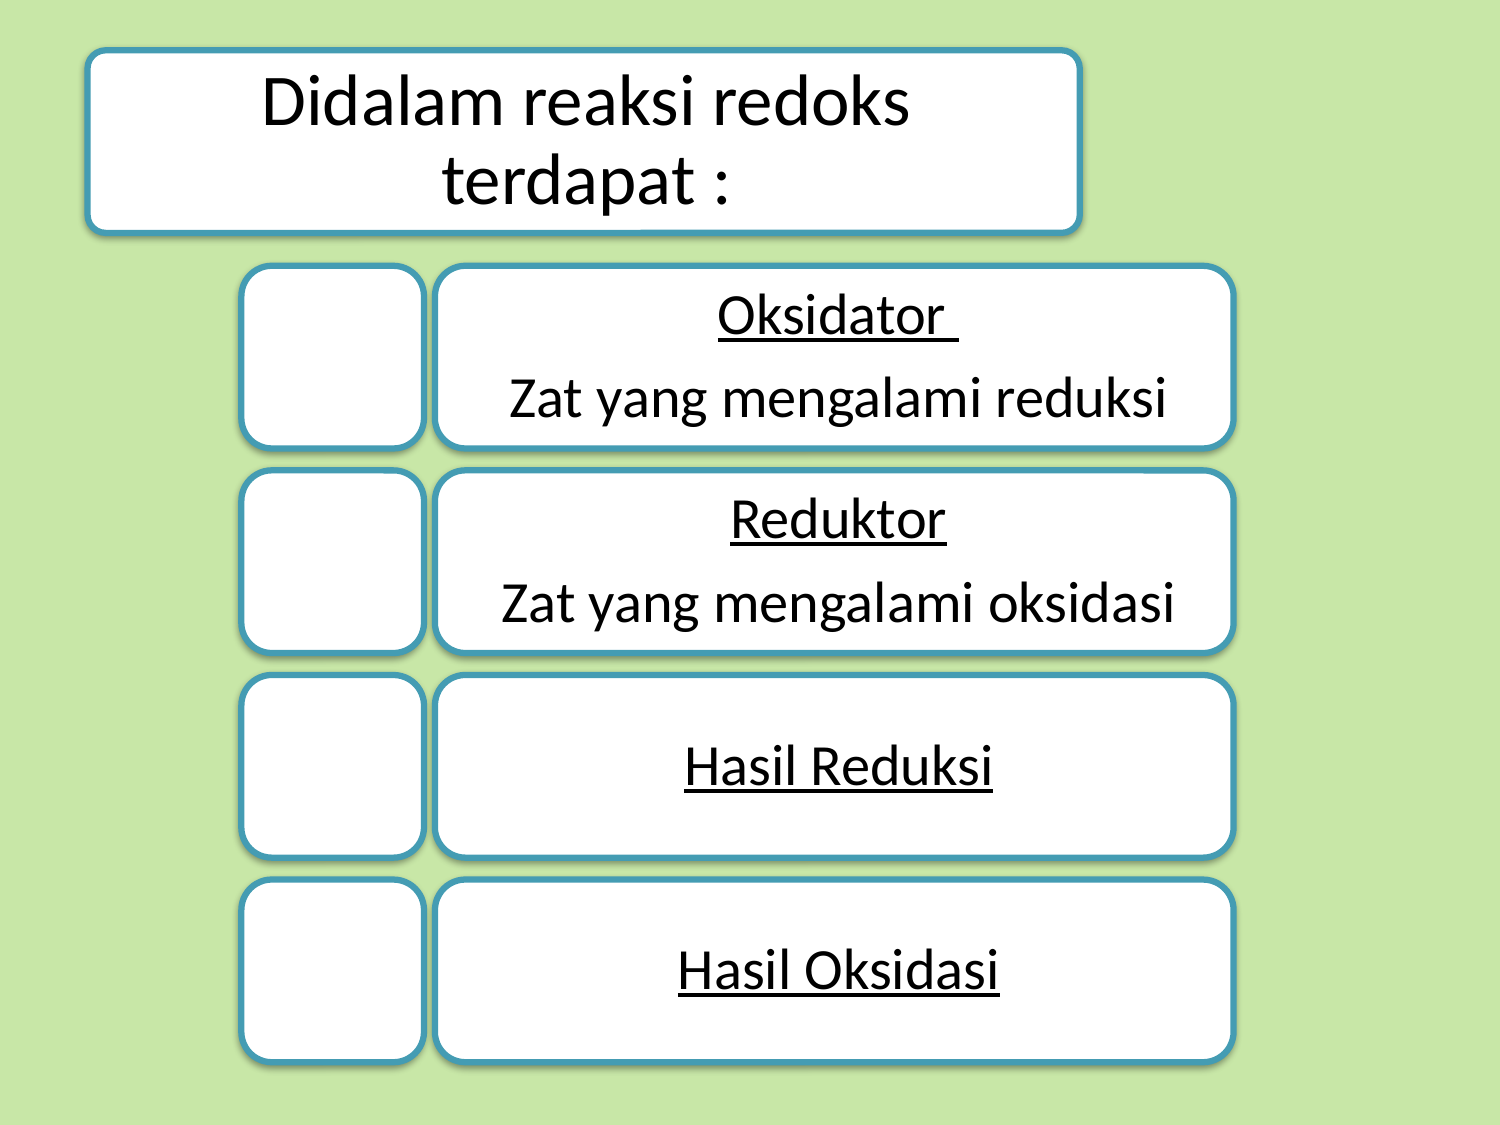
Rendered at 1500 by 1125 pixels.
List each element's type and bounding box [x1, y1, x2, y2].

text_box [49, 49, 1426, 1063]
